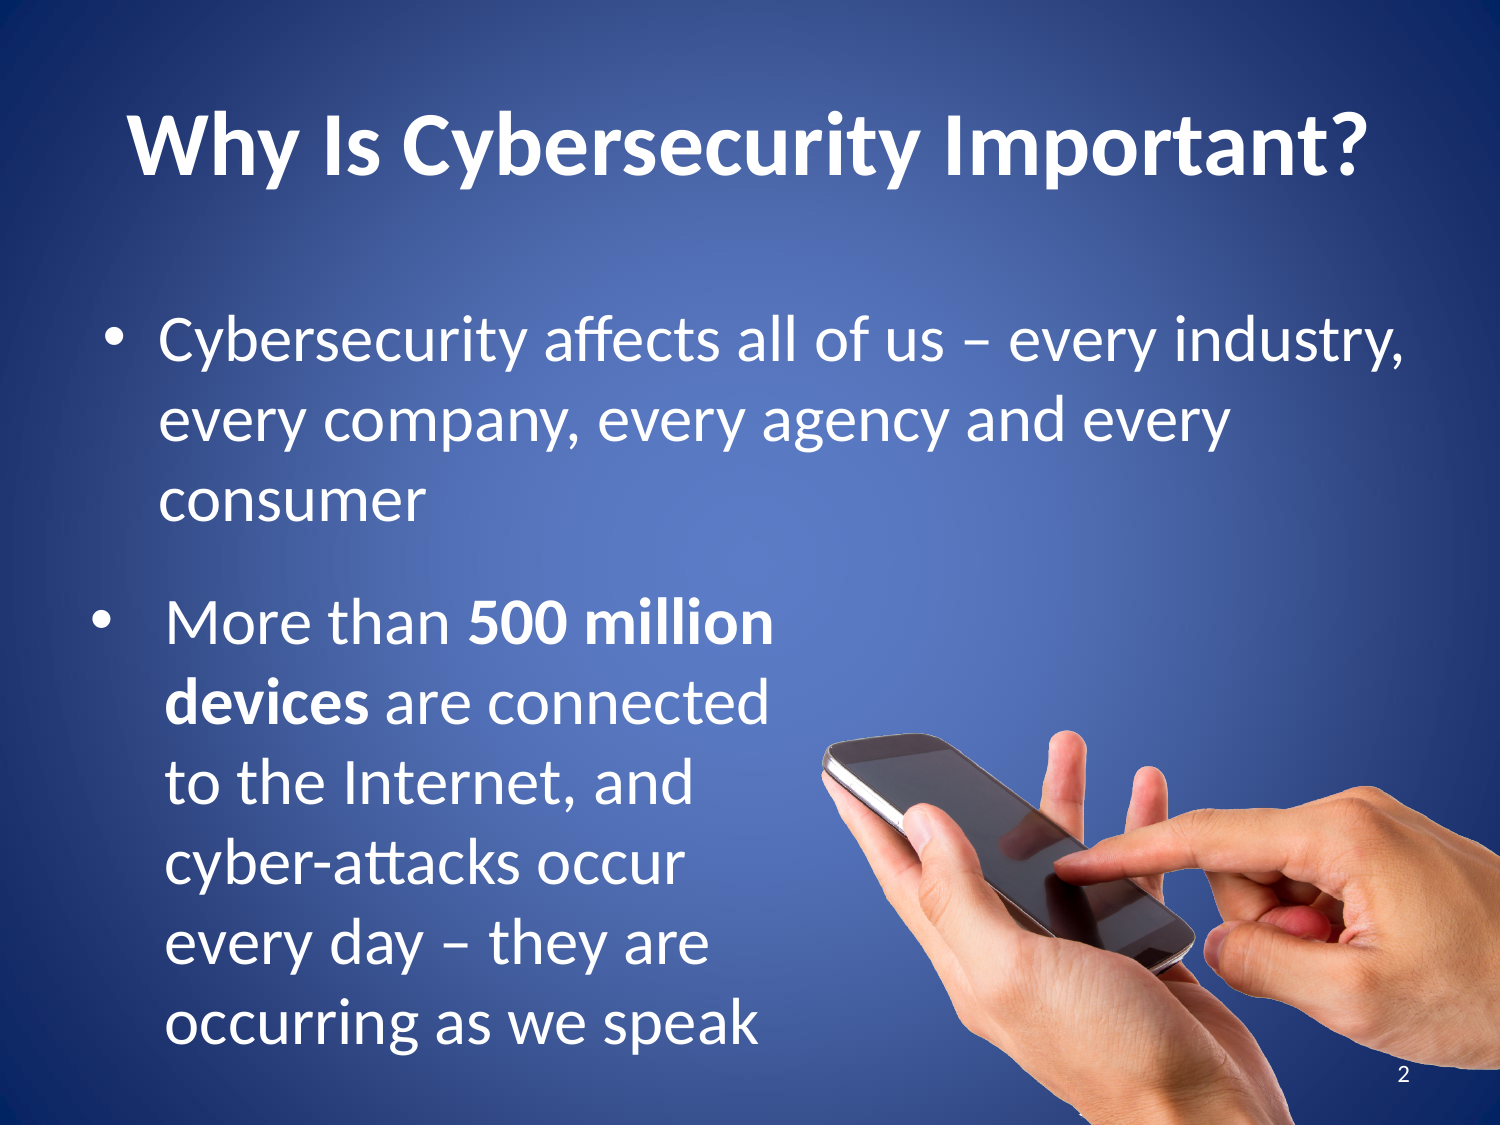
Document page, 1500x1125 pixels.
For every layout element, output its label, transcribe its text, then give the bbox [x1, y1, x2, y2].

picture [0, 0, 1500, 1125]
text_box More than 500 million devices are connected to the Internet, and cyber-attacks occur every day – they are occurring as we speak [75, 570, 850, 1125]
list Cybersecurity affects all of us – every industry, every company, every agency and every consumer [87, 287, 1438, 710]
title Why Is Cybersecurity Important? [75, 45, 1425, 233]
